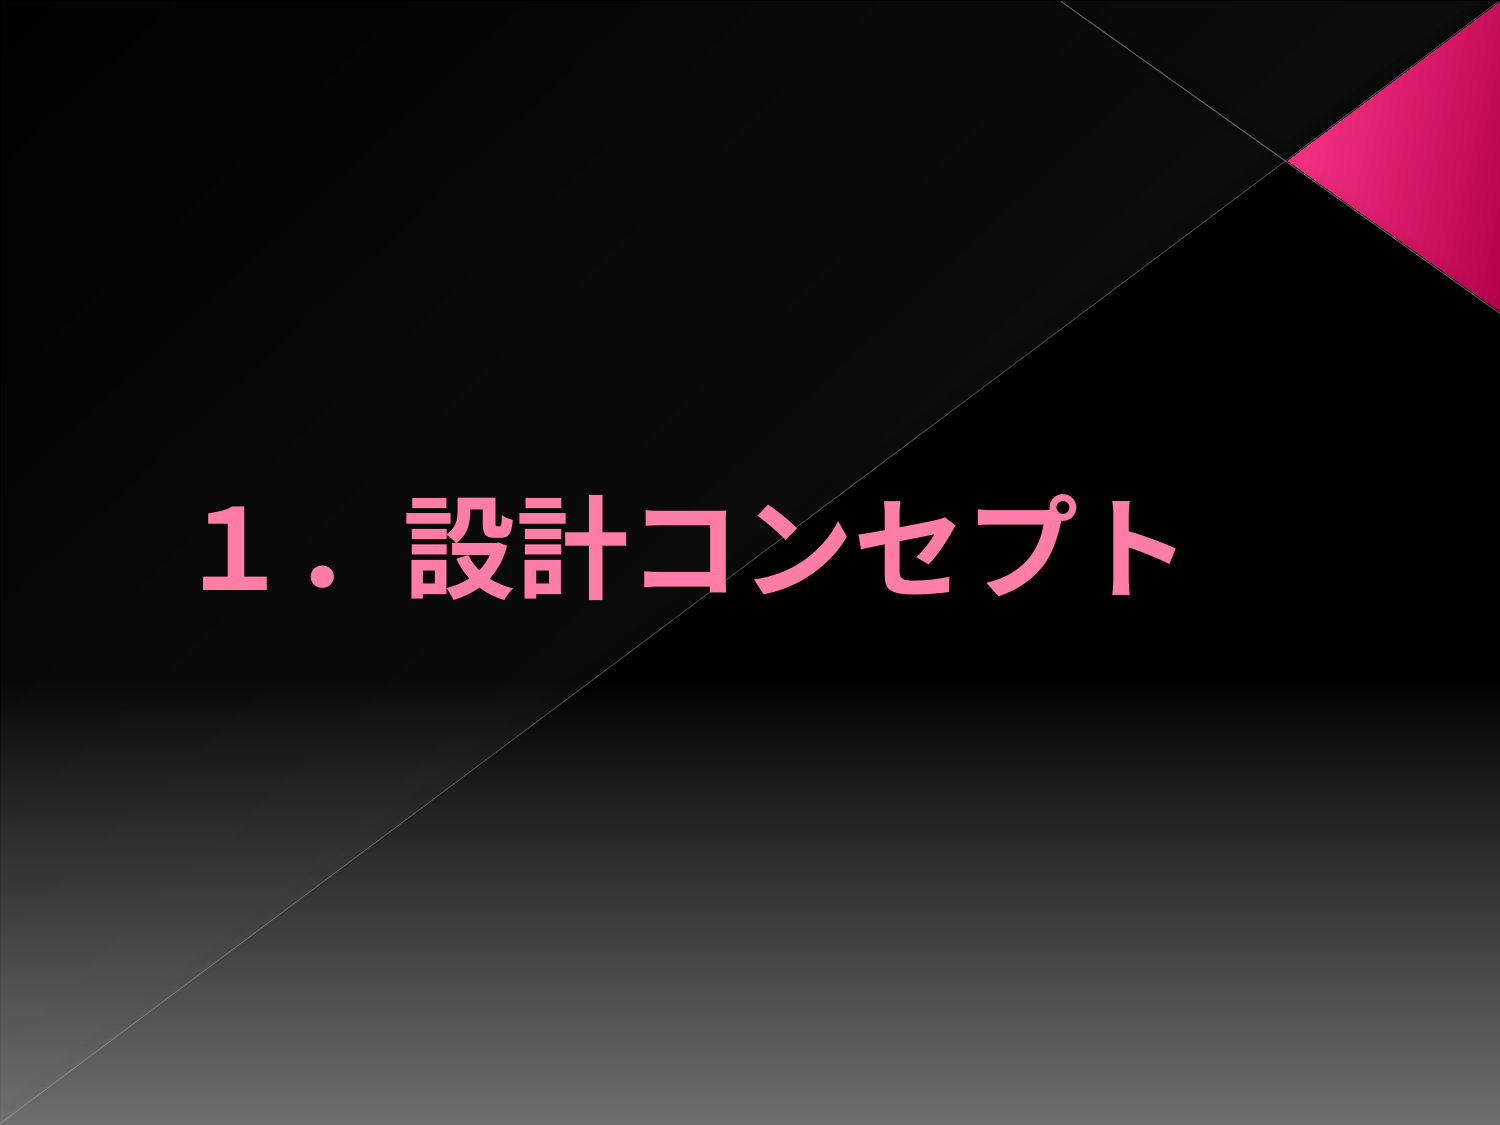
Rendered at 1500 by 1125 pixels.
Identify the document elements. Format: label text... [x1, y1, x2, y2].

title １．設計コンセプト [164, 433, 1352, 657]
